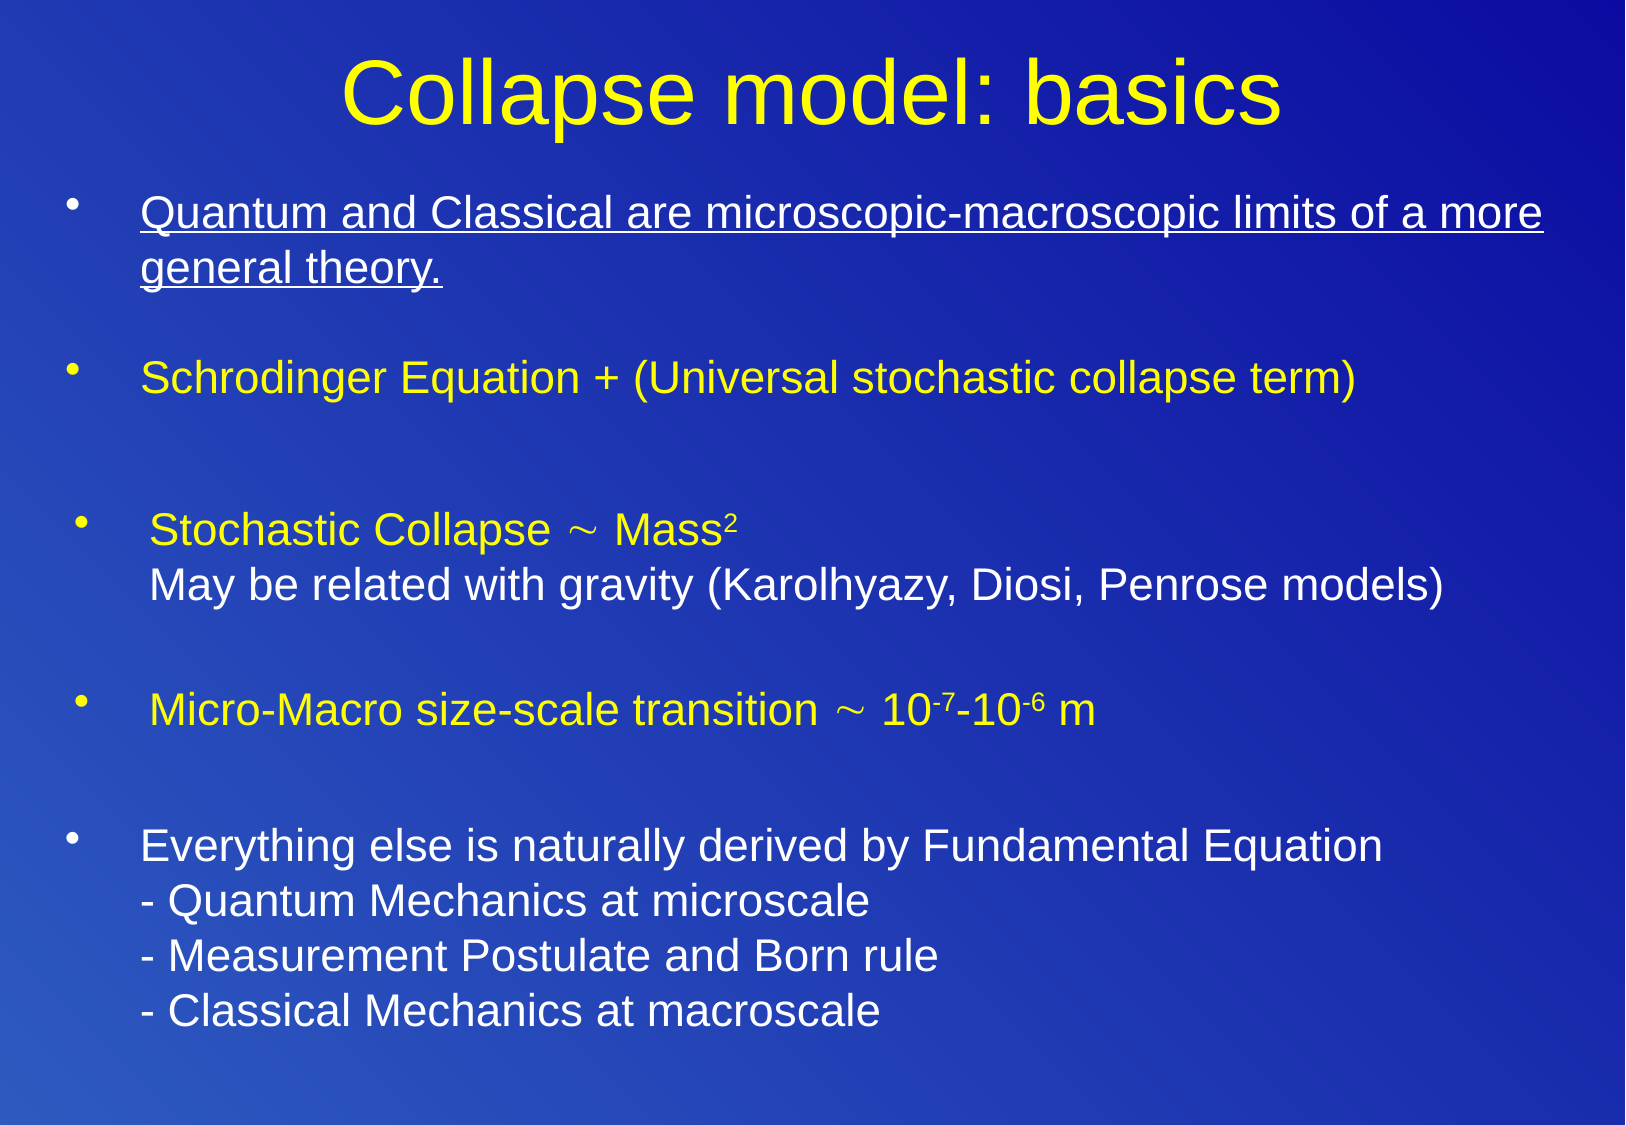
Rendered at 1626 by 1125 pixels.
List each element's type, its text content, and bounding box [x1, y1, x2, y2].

title Collapse model: basics [24, 12, 1600, 163]
text_box Stochastic Collapse  Mass2 May be related with gravity (Karolhyazy, Diosi, Penrose models) Micro-Macro size-scale transition  10-7-10-6 m [59, 492, 1461, 806]
subtitle Quantum and Classical are microscopic-macroscopic limits of a more general theory. Schrodinger Equation + (Universal stochastic collapse term) [50, 174, 1625, 463]
text_box Everything else is naturally derived by Fundamental Equation - Quantum Mechanics at microscale - Measurement Postulate and Born rule - Classical Mechanics at macroscale [50, 808, 1625, 1108]
